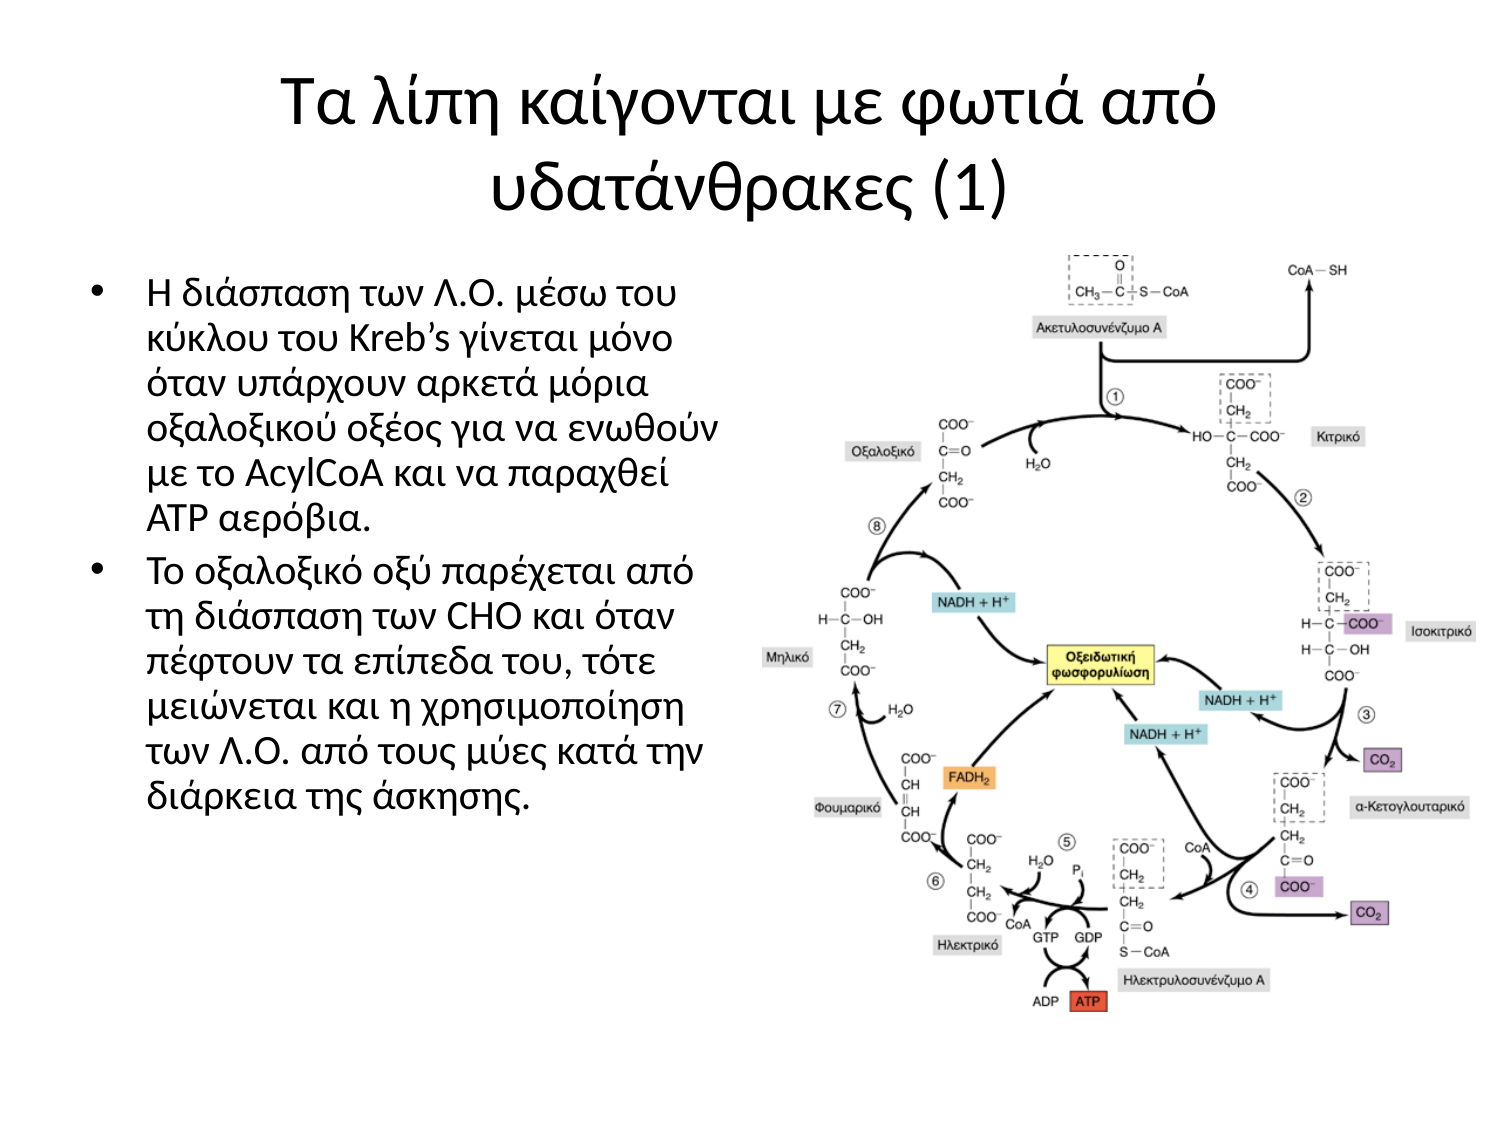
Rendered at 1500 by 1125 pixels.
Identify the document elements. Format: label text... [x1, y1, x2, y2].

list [762, 255, 1476, 1012]
list Η διάσπαση των Λ.Ο. μέσω του κύκλου του Kreb’s γίνεται μόνο όταν υπάρχουν αρκετά μόρια οξαλοξικού οξέος για να ενωθούν με το AcylCoA και να παραχθεί ΑΤΡ αερόβια. Το οξαλοξικό οξύ παρέχεται από τη διάσπαση των CHO και όταν πέφτουν τα επίπεδα του, τότε μειώνεται και η χρησιμοποίηση των Λ.Ο. από τους μύες κατά την διάρκεια της άσκησης. [75, 262, 738, 1083]
title Τα λίπη καίγονται με φωτιά από υδατάνθρακες (1) [75, 45, 1425, 233]
